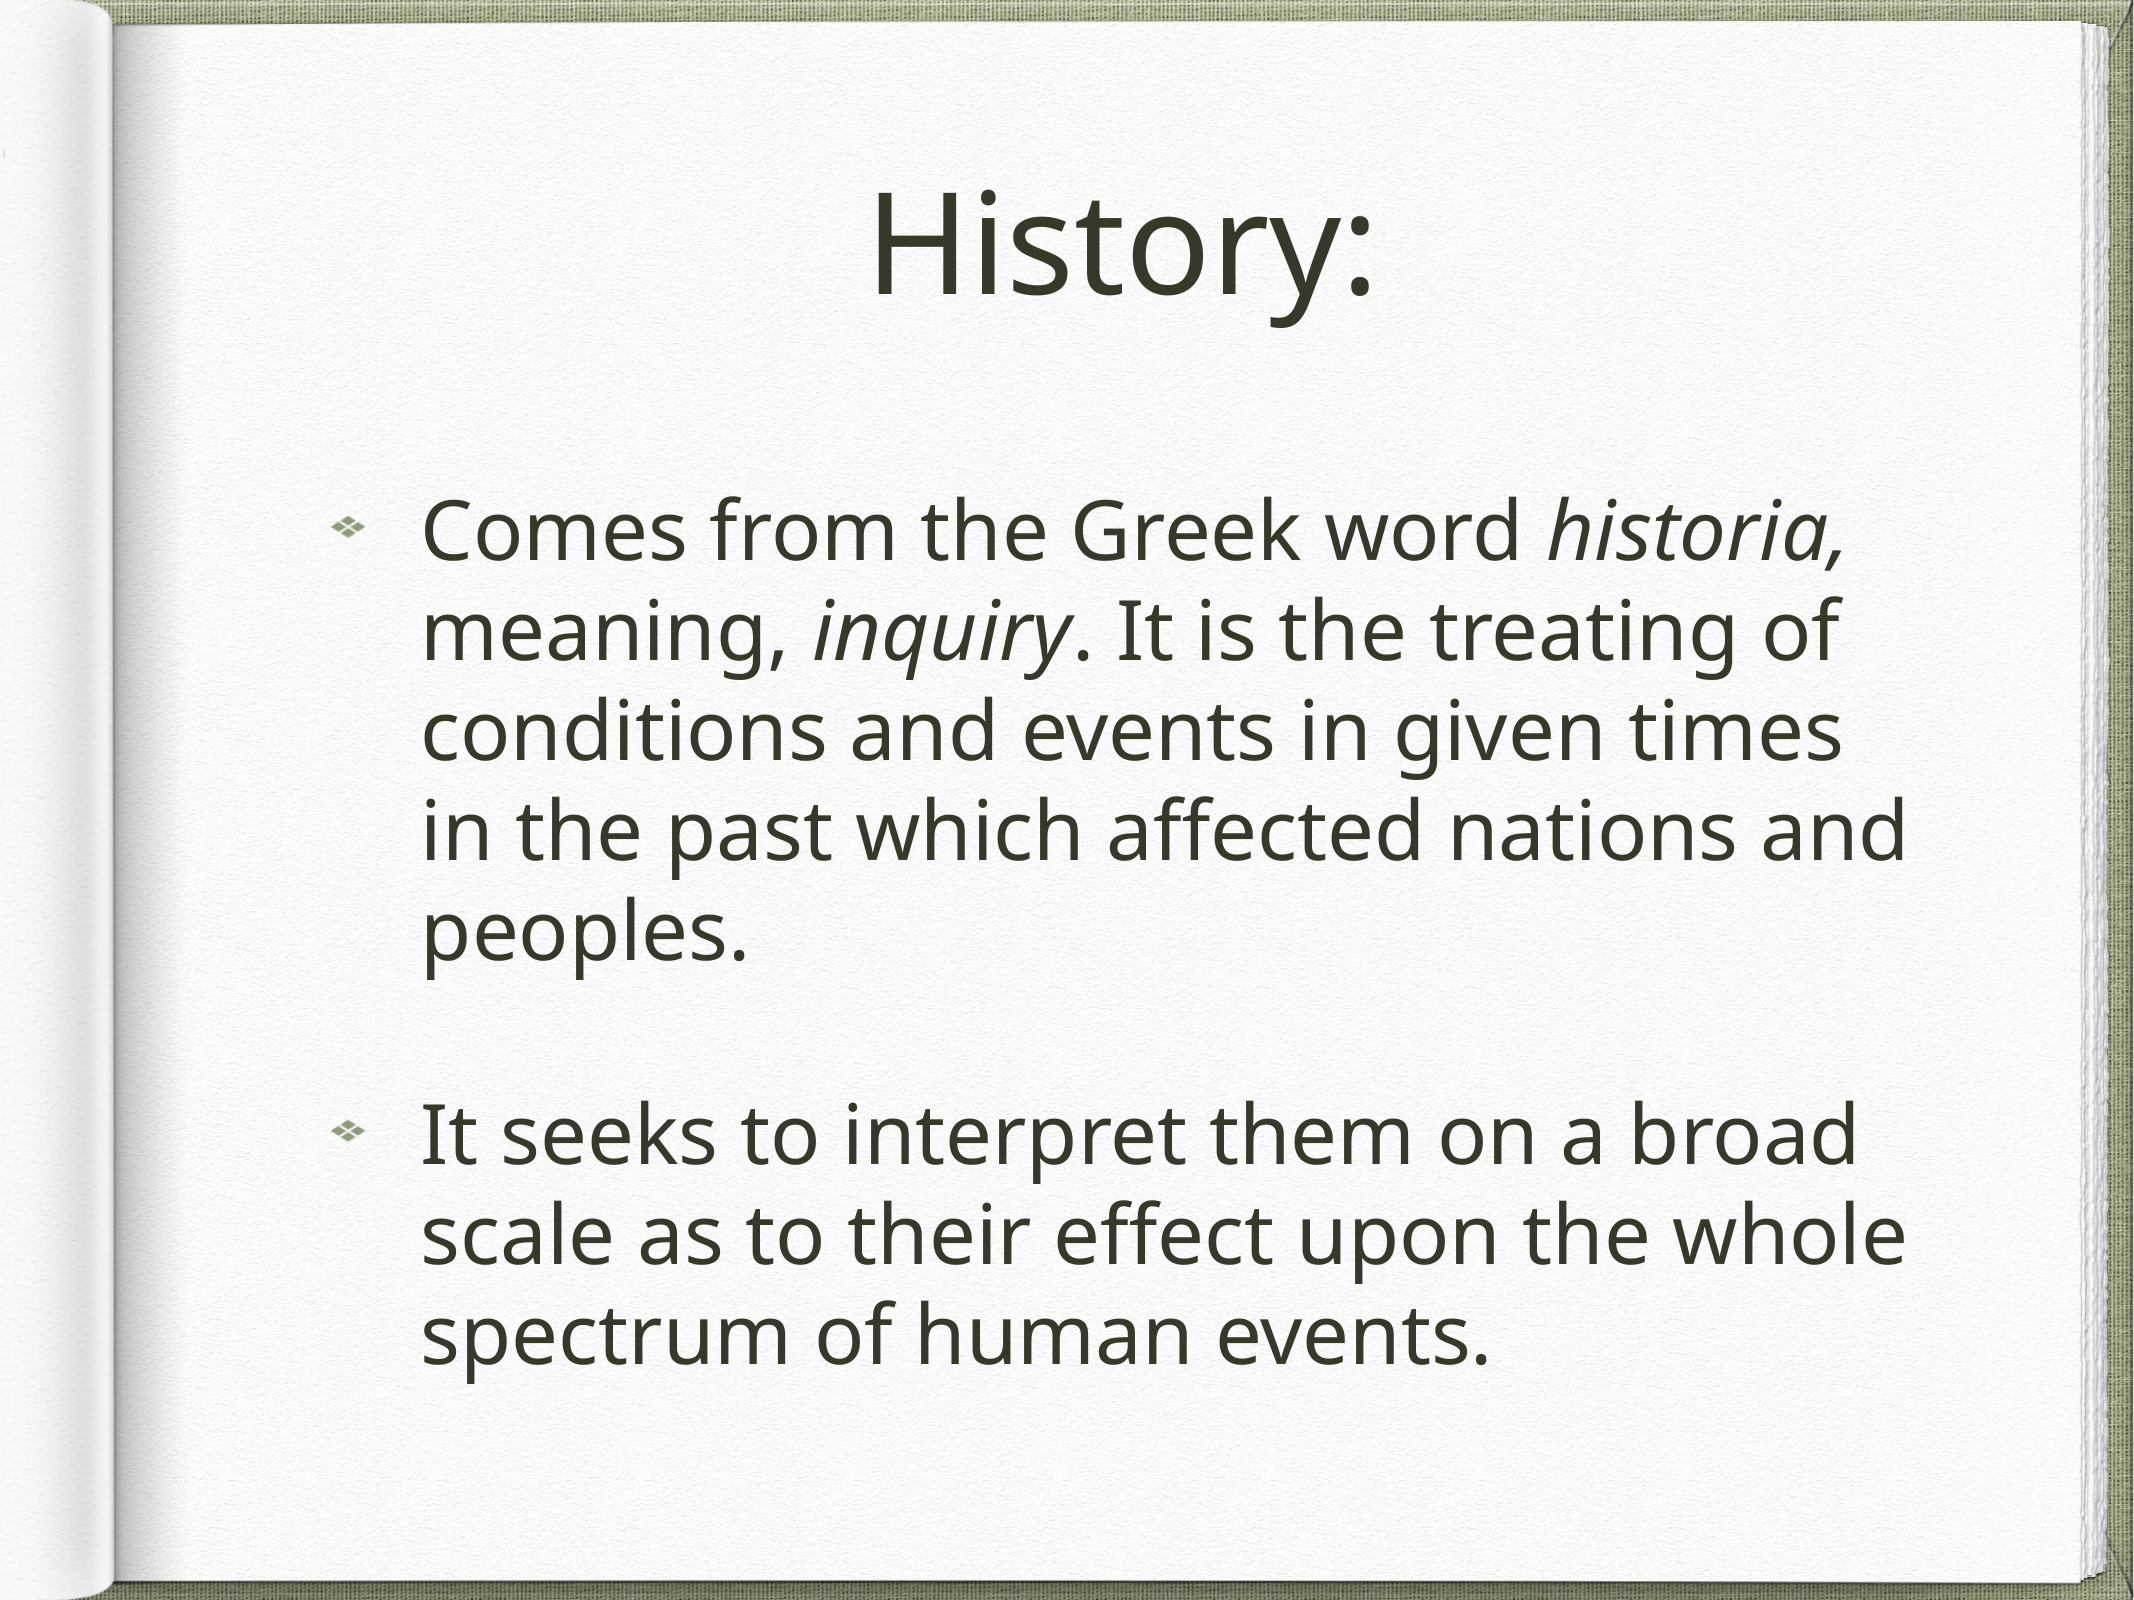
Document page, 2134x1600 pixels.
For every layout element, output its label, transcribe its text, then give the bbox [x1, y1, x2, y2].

list Comes from the Greek word historia, meaning, inquiry. It is the treating of conditions and events in given times in the past which affected nations and peoples. It seeks to interpret them on a broad scale as to their effect upon the whole spectrum of human events. [322, 449, 1924, 1409]
picture [0, 0, 2134, 1600]
title History: [322, 24, 1924, 449]
